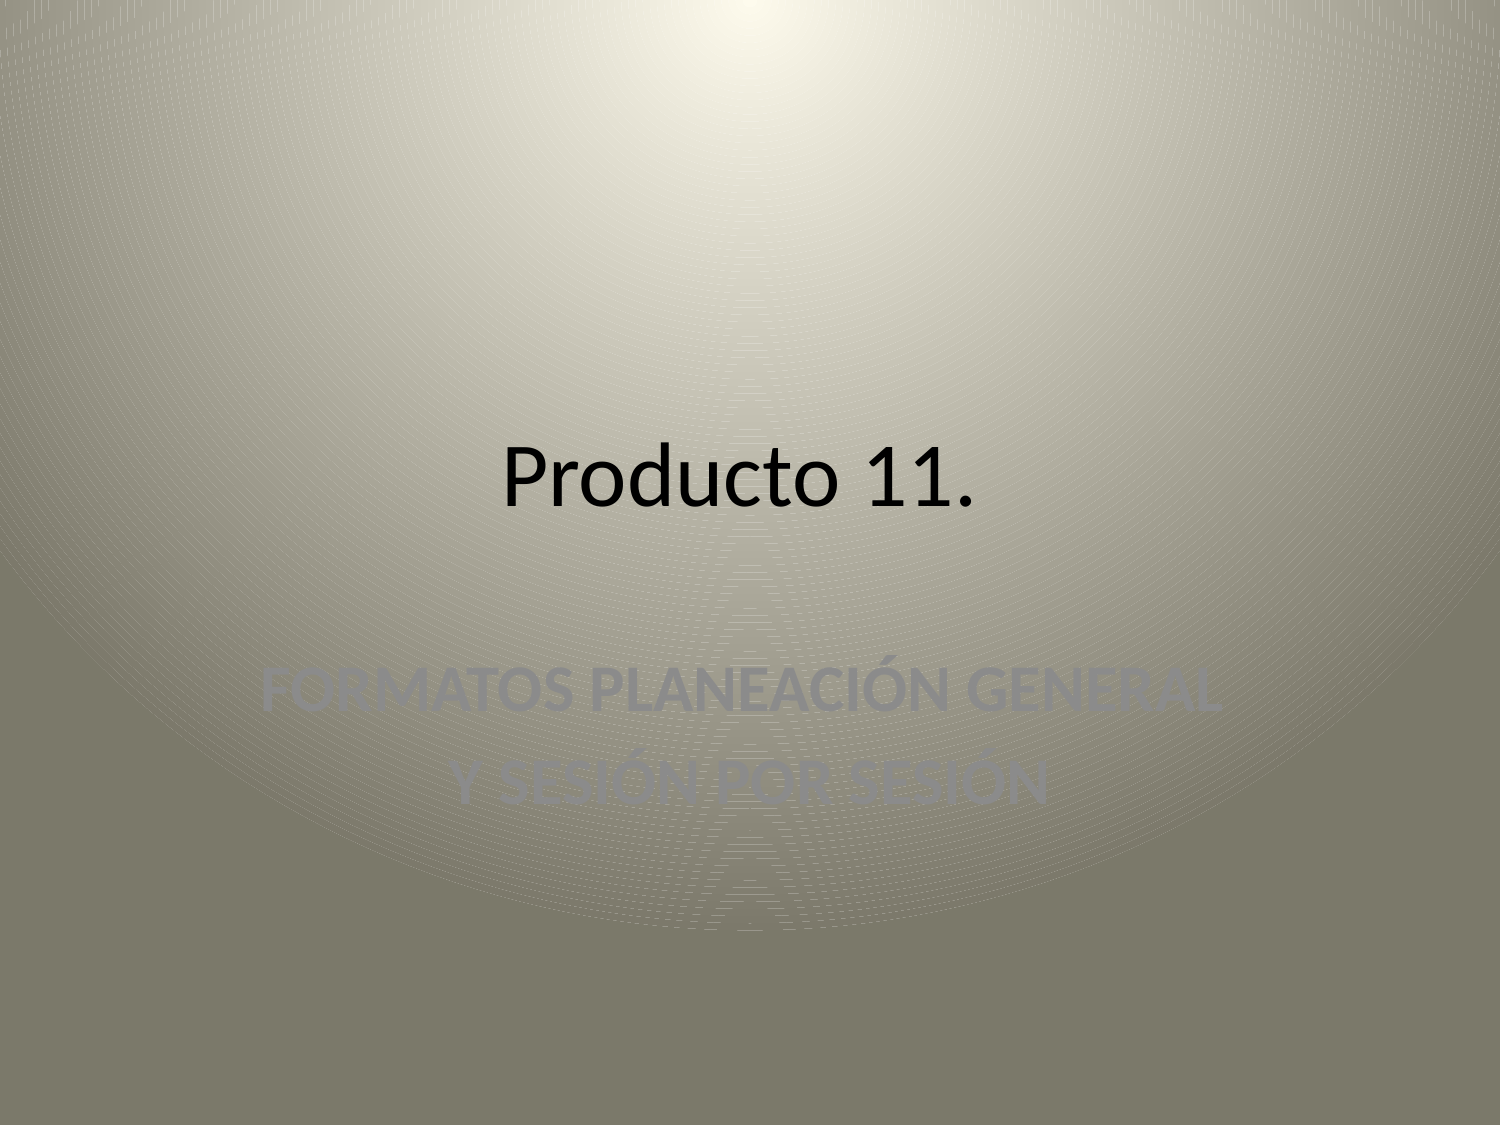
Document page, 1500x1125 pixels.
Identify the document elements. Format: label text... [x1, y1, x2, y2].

subtitle FORMATOS PLANEACIÓN GENERAL Y SESIÓN POR SESIÓN [225, 637, 1275, 925]
title Producto 11. [112, 349, 1388, 591]
